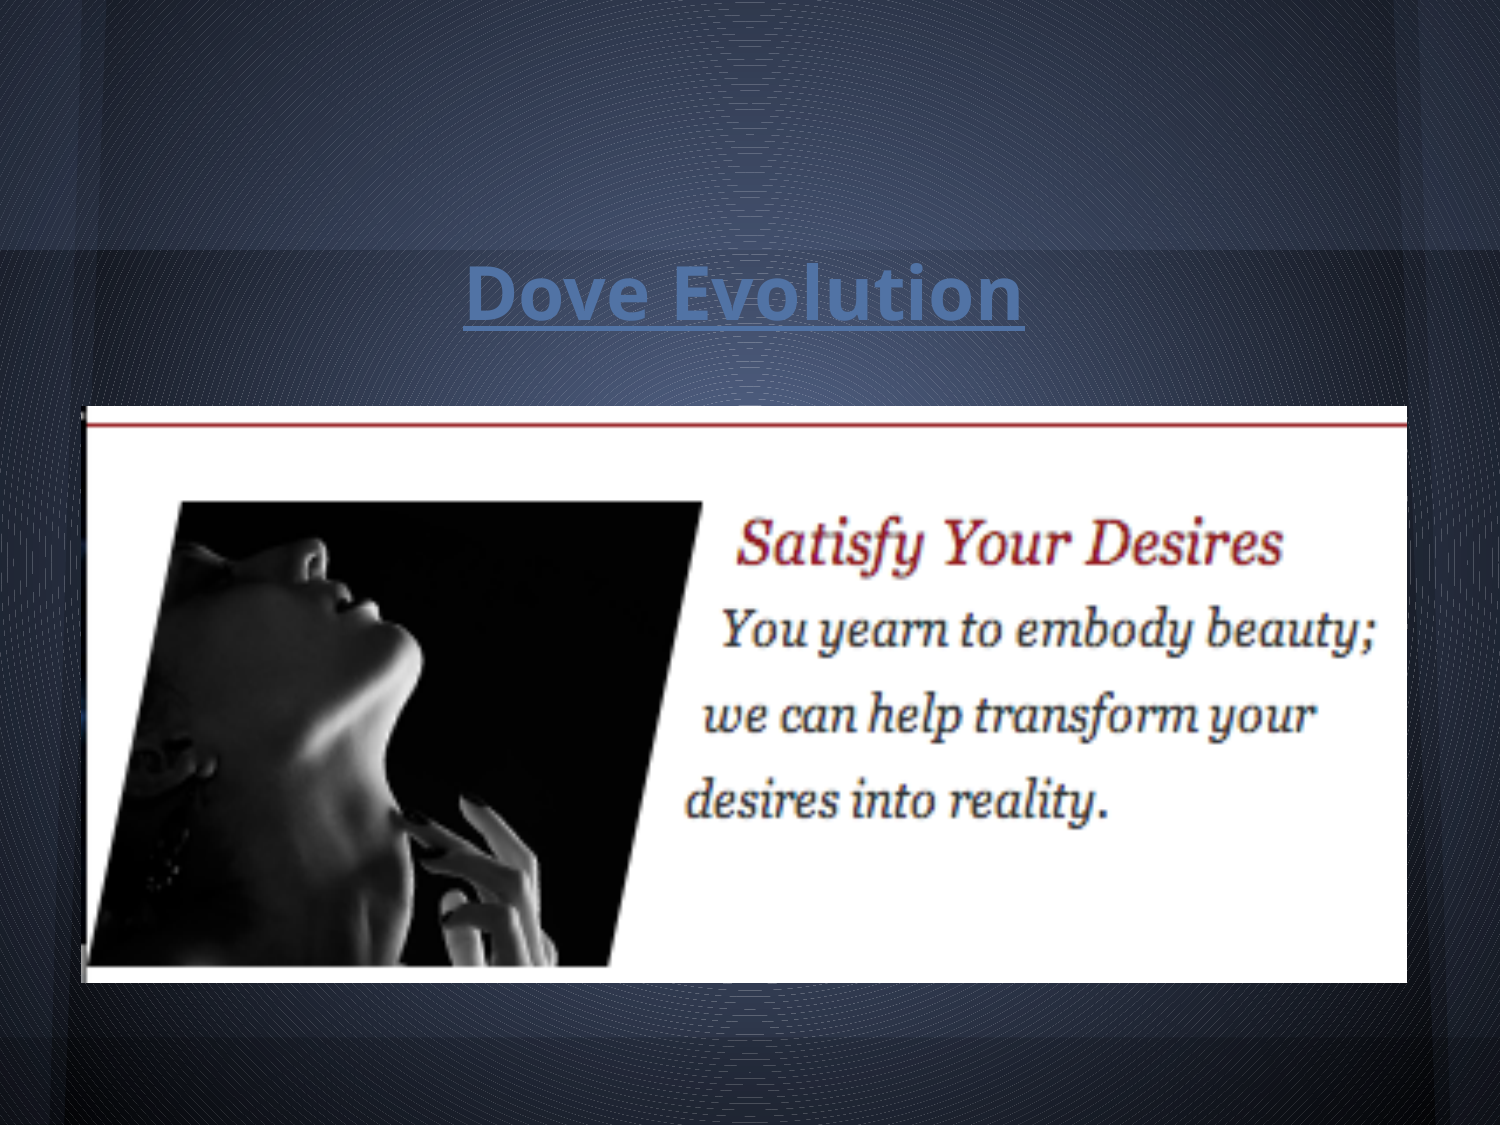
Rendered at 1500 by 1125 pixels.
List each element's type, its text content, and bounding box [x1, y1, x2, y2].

picture [80, 405, 1408, 983]
title Dove Evolution [69, 175, 1419, 363]
